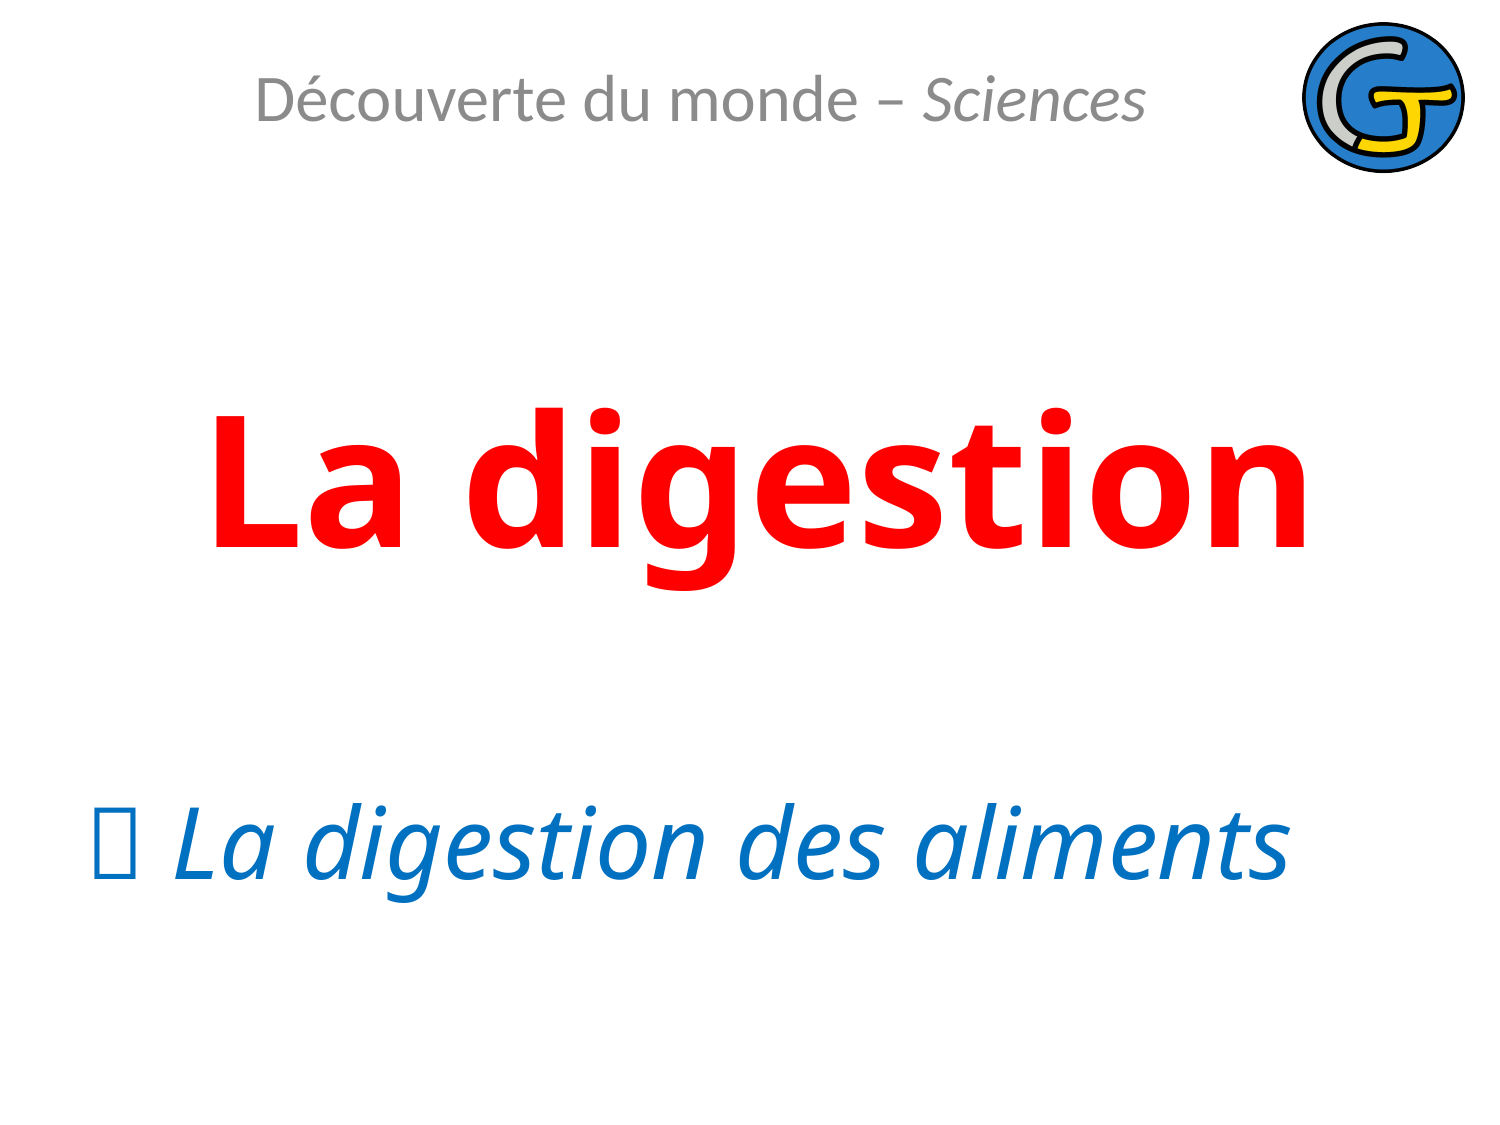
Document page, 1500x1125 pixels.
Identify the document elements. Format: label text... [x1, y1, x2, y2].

title La digestion [112, 290, 1407, 657]
subtitle Découverte du monde – Sciences [175, 46, 1226, 164]
picture [1299, 18, 1469, 176]
text_box  La digestion des aliments [70, 772, 1448, 907]
